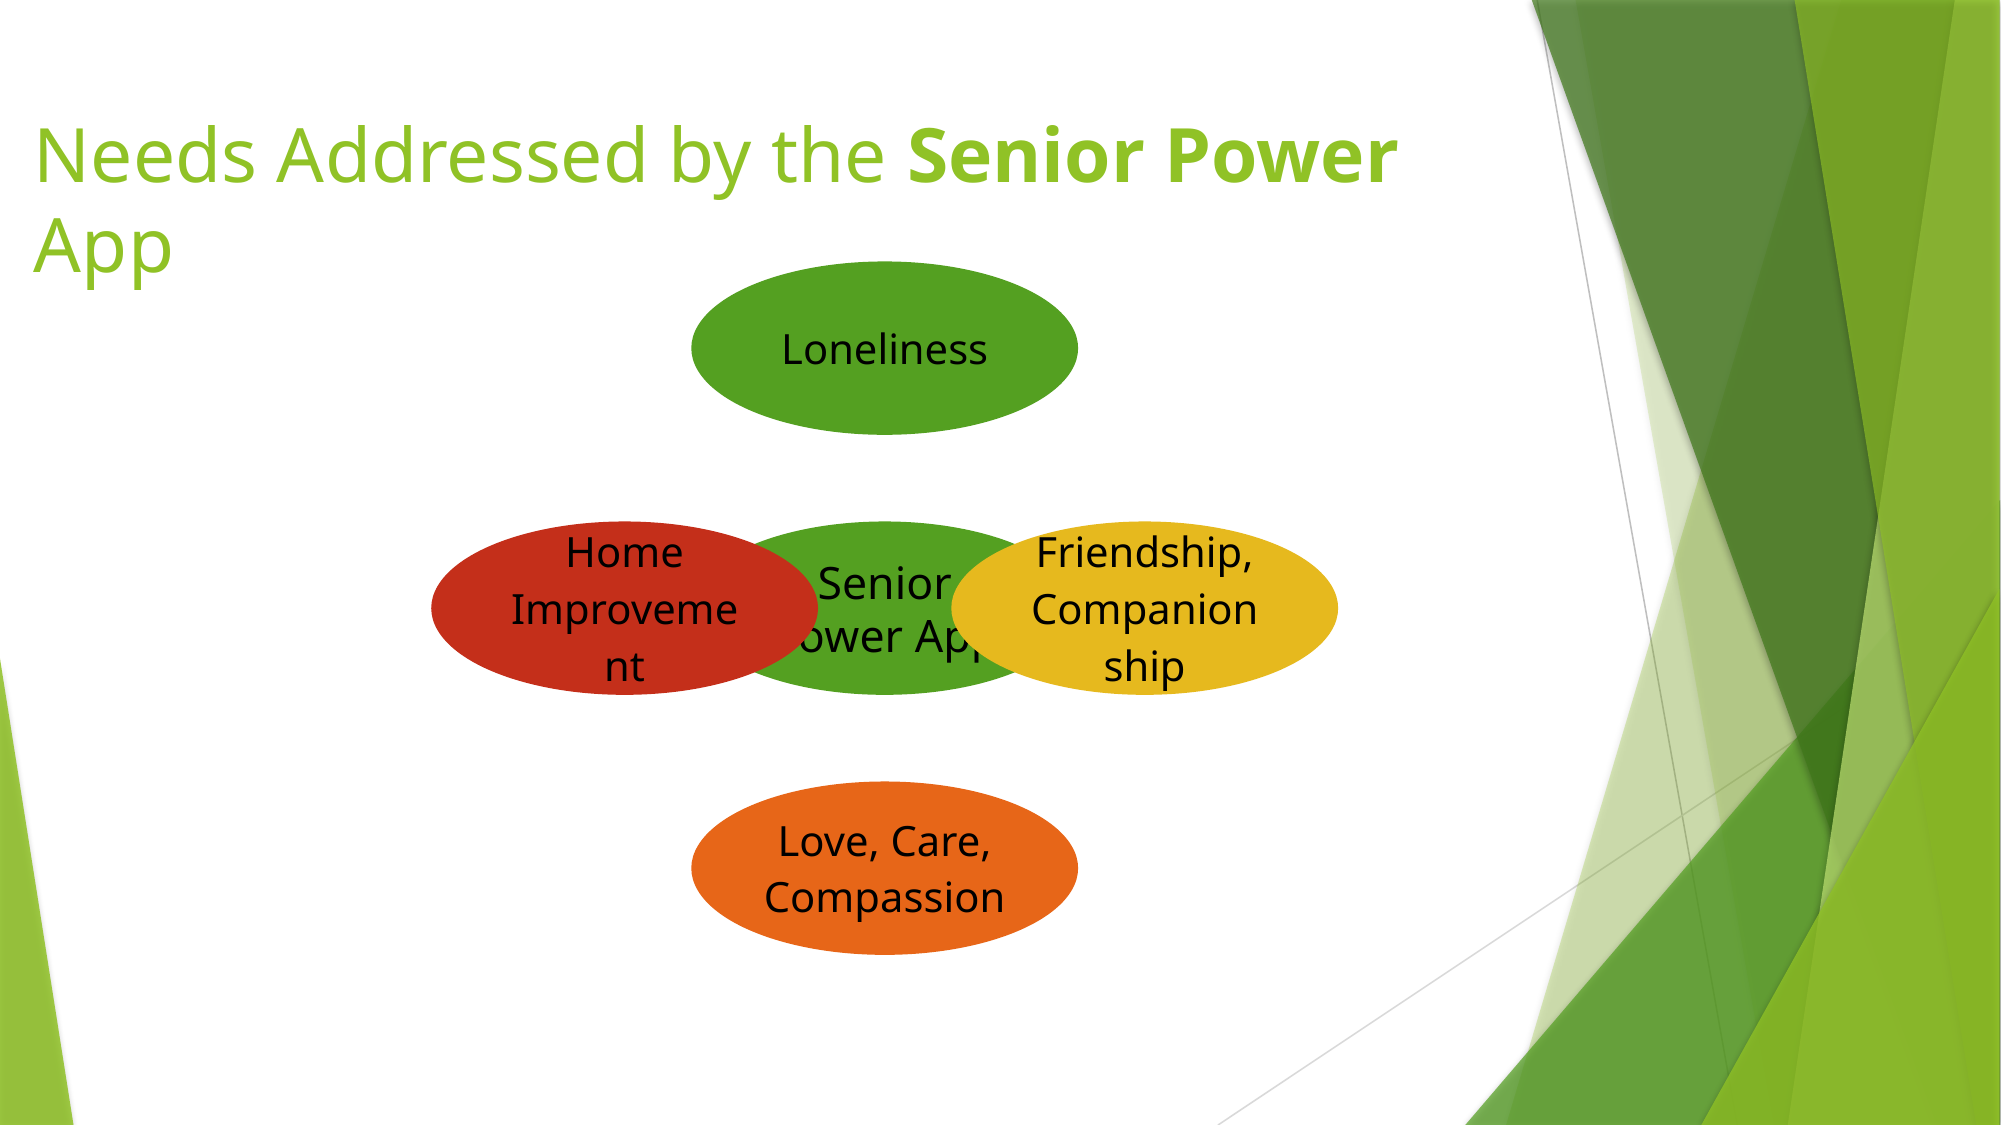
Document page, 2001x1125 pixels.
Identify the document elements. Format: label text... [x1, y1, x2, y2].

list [110, 260, 1659, 956]
title Needs Addressed by the Senior Power App [19, 99, 1522, 317]
